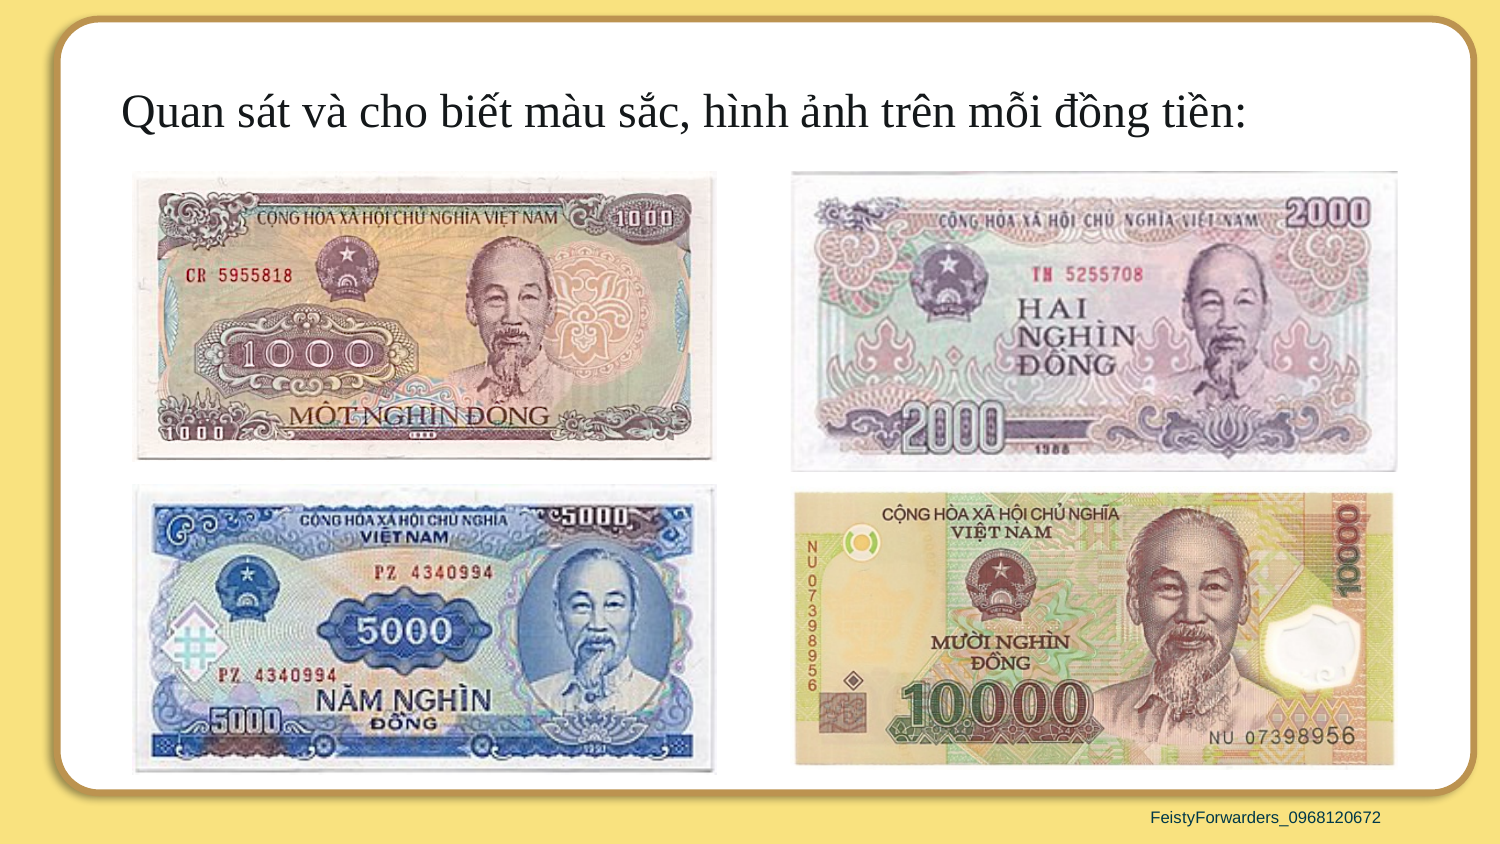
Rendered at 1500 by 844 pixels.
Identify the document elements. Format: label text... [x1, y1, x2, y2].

picture [1317, 811, 1325, 823]
picture [790, 171, 1398, 472]
picture [1182, 812, 1188, 821]
picture [1337, 811, 1342, 820]
picture [1248, 811, 1254, 823]
picture [132, 171, 717, 462]
text_box Quan sát và cho biết màu sắc, hình ảnh trên mỗi đồng tiền: [106, 43, 1265, 231]
picture [132, 484, 717, 775]
picture [1233, 814, 1240, 820]
picture [790, 486, 1398, 770]
